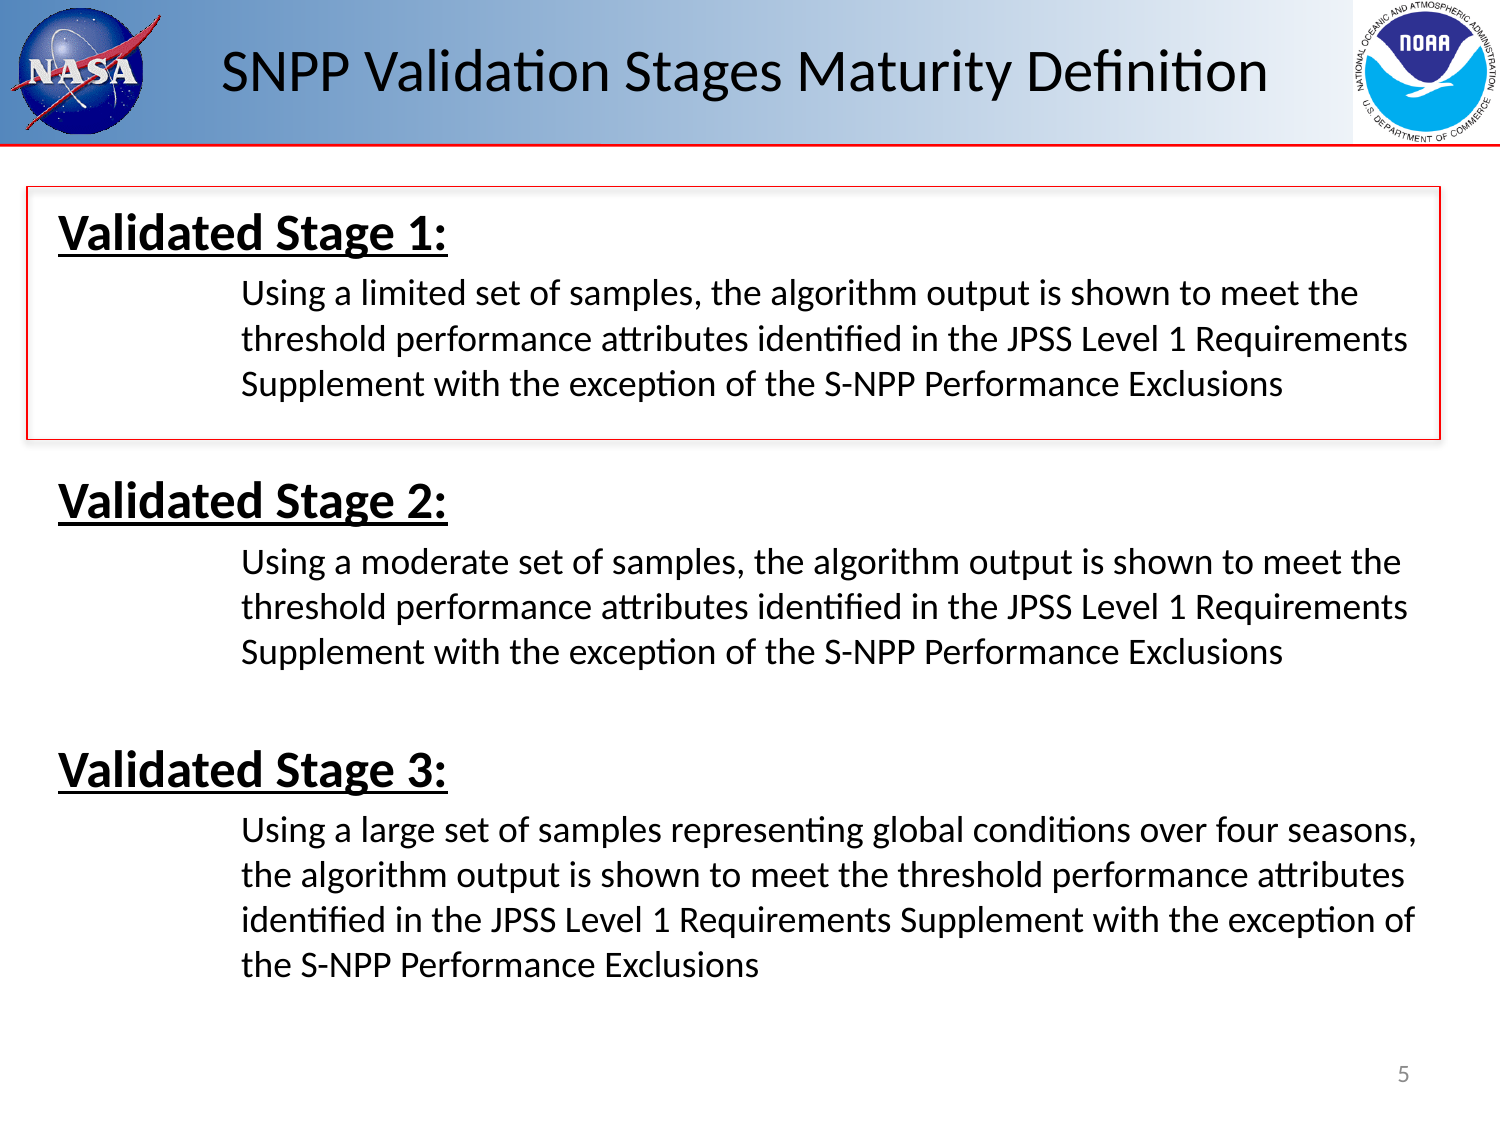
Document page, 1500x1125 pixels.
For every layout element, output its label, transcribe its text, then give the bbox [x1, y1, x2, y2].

slide_number 5 [1074, 1042, 1425, 1103]
picture [0, 0, 161, 142]
picture [1353, 0, 1498, 144]
title SNPP Validation Stages Maturity Definition [119, 0, 1372, 135]
text_box [26, 186, 1441, 440]
list Validated Stage 1: Using a limited set of samples, the algorithm output is shown to meet the threshold performance attributes identified in the JPSS Level 1 Requirements Supplement with the exception of the S-NPP Performance Exclusions Validated Stage 2: Using a moderate set of samples, the algorithm output is shown to meet the threshold performance attributes identified in the JPSS Level 1 Requirements Supplement with the exception of the S-NPP Performance Exclusions Validated Stage 3: Using a large set of samples representing global conditions over four seasons, the algorithm output is shown to meet the threshold performance attributes identified in the JPSS Level 1 Requirements Supplement with the exception of the S-NPP Performance Exclusions [43, 447, 1441, 1014]
